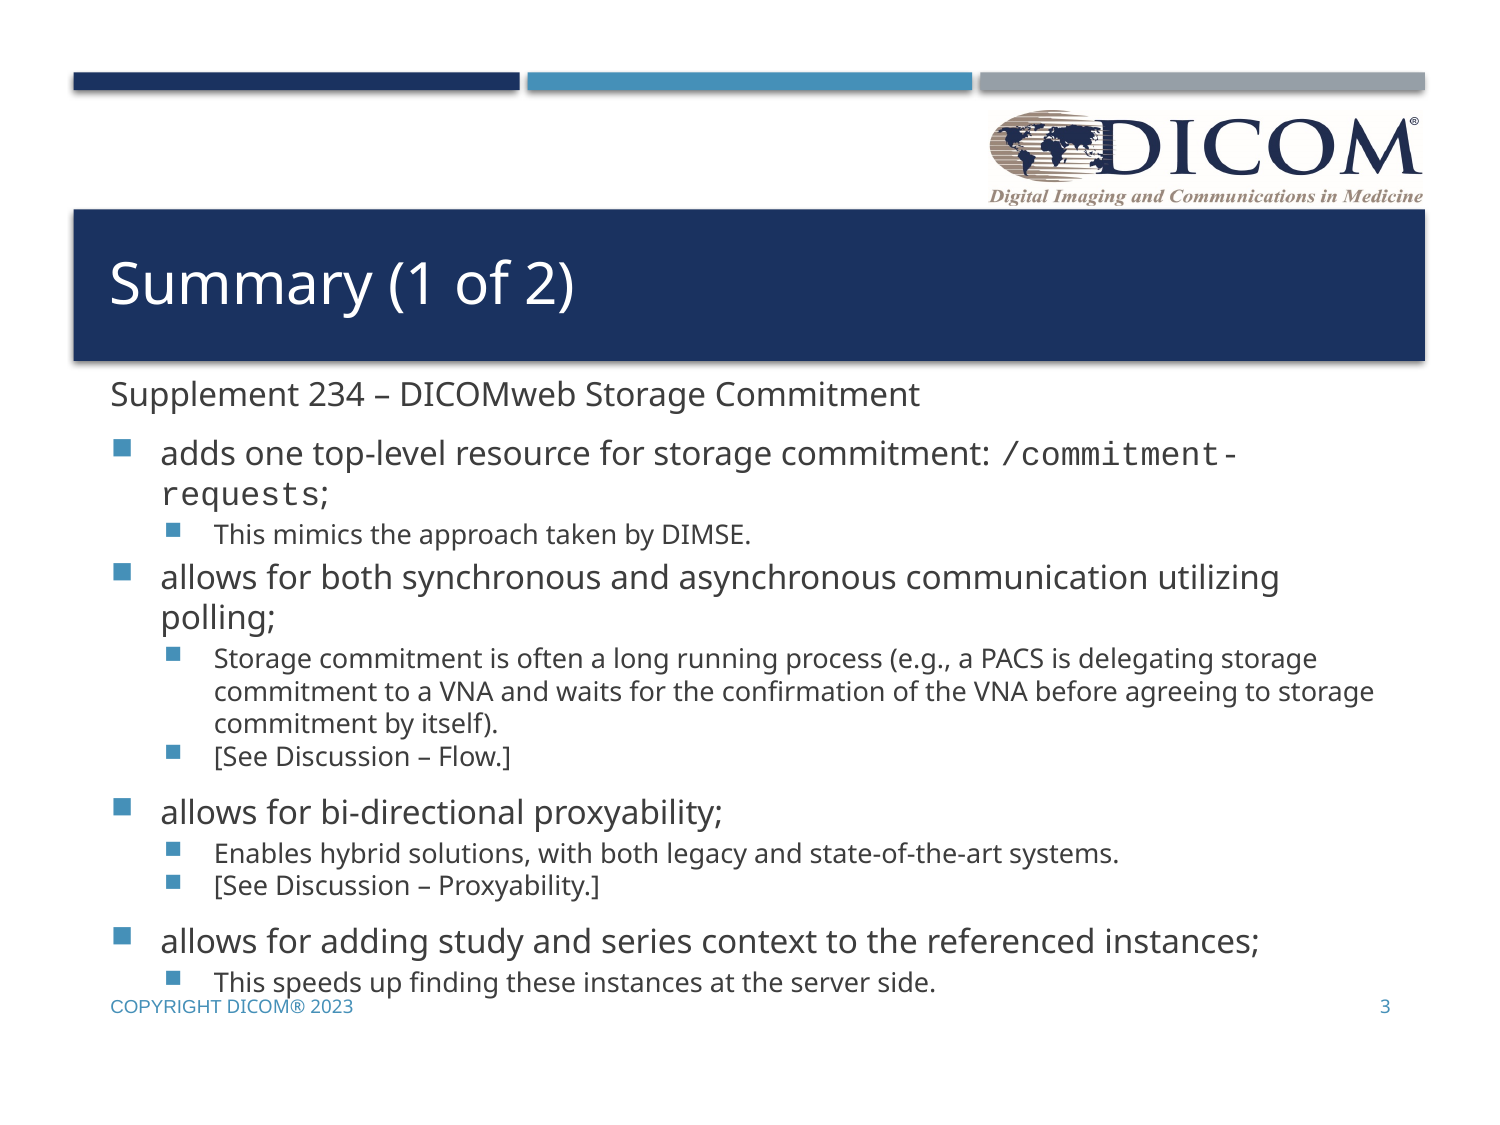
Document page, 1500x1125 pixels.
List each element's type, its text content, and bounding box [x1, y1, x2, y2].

list Supplement 234 – DICOMweb Storage Commitment adds one top-level resource for storage commitment: /commitment-requests; This mimics the approach taken by DIMSE. allows for both synchronous and asynchronous communication utilizing polling; Storage commitment is often a long running process (e.g., a PACS is delegating storage commitment to a VNA and waits for the confirmation of the VNA before agreeing to storage commitment by itself). [See Discussion – Flow.] allows for bi-directional proxyability; Enables hybrid solutions, with both legacy and state-of-the-art systems. [See Discussion – Proxyability.] allows for adding study and series context to the referenced instances; This speeds up finding these instances at the server side. [95, 365, 1406, 962]
slide_number 3 [1279, 977, 1406, 1037]
title Summary (1 of 2) [94, 213, 1406, 350]
footer Copyright DICOM® 2023 [95, 976, 895, 1037]
picture [988, 110, 1423, 206]
